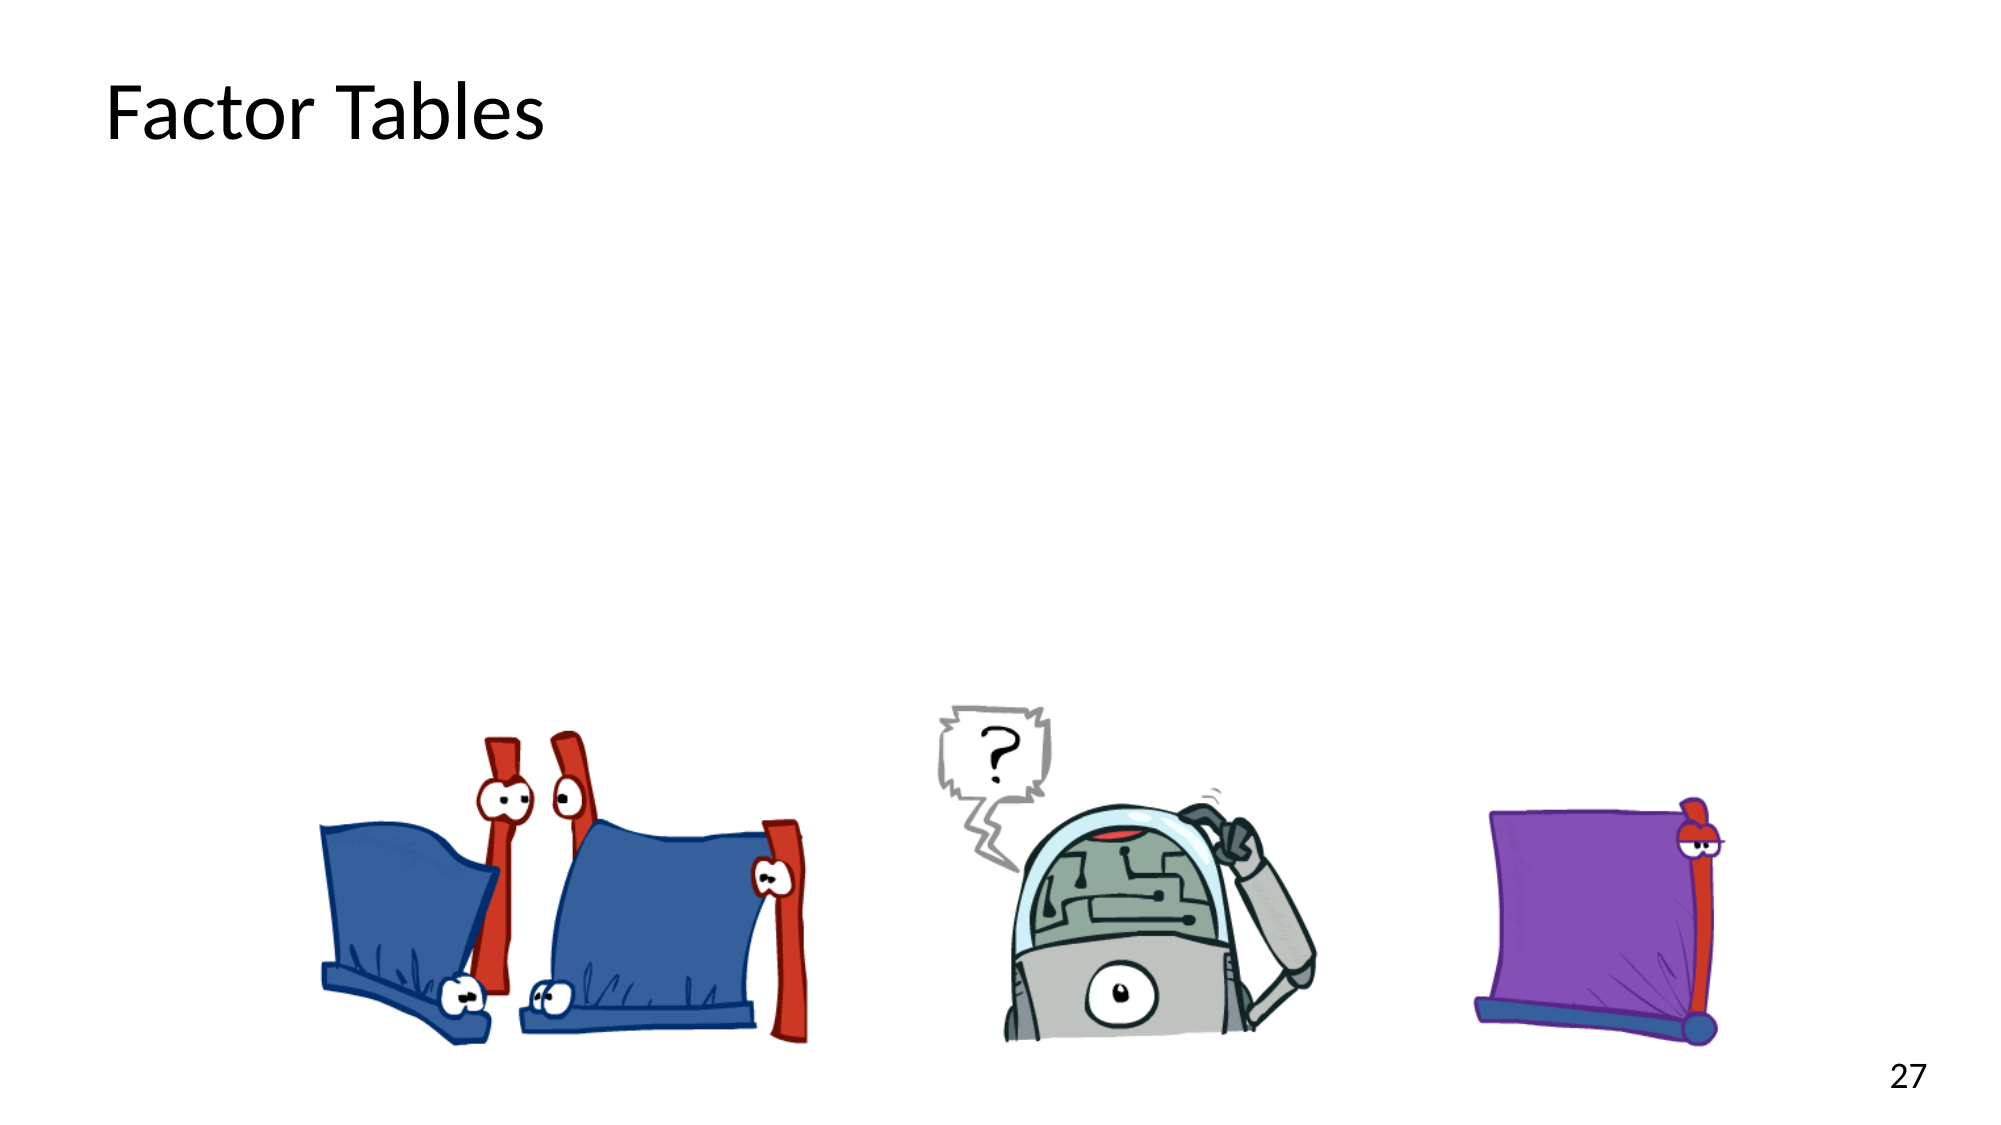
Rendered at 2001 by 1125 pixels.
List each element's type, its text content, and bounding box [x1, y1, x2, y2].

picture [276, 685, 1852, 1065]
title Factor Tables [90, 60, 1816, 164]
slide_number 27 [1492, 1043, 1943, 1104]
